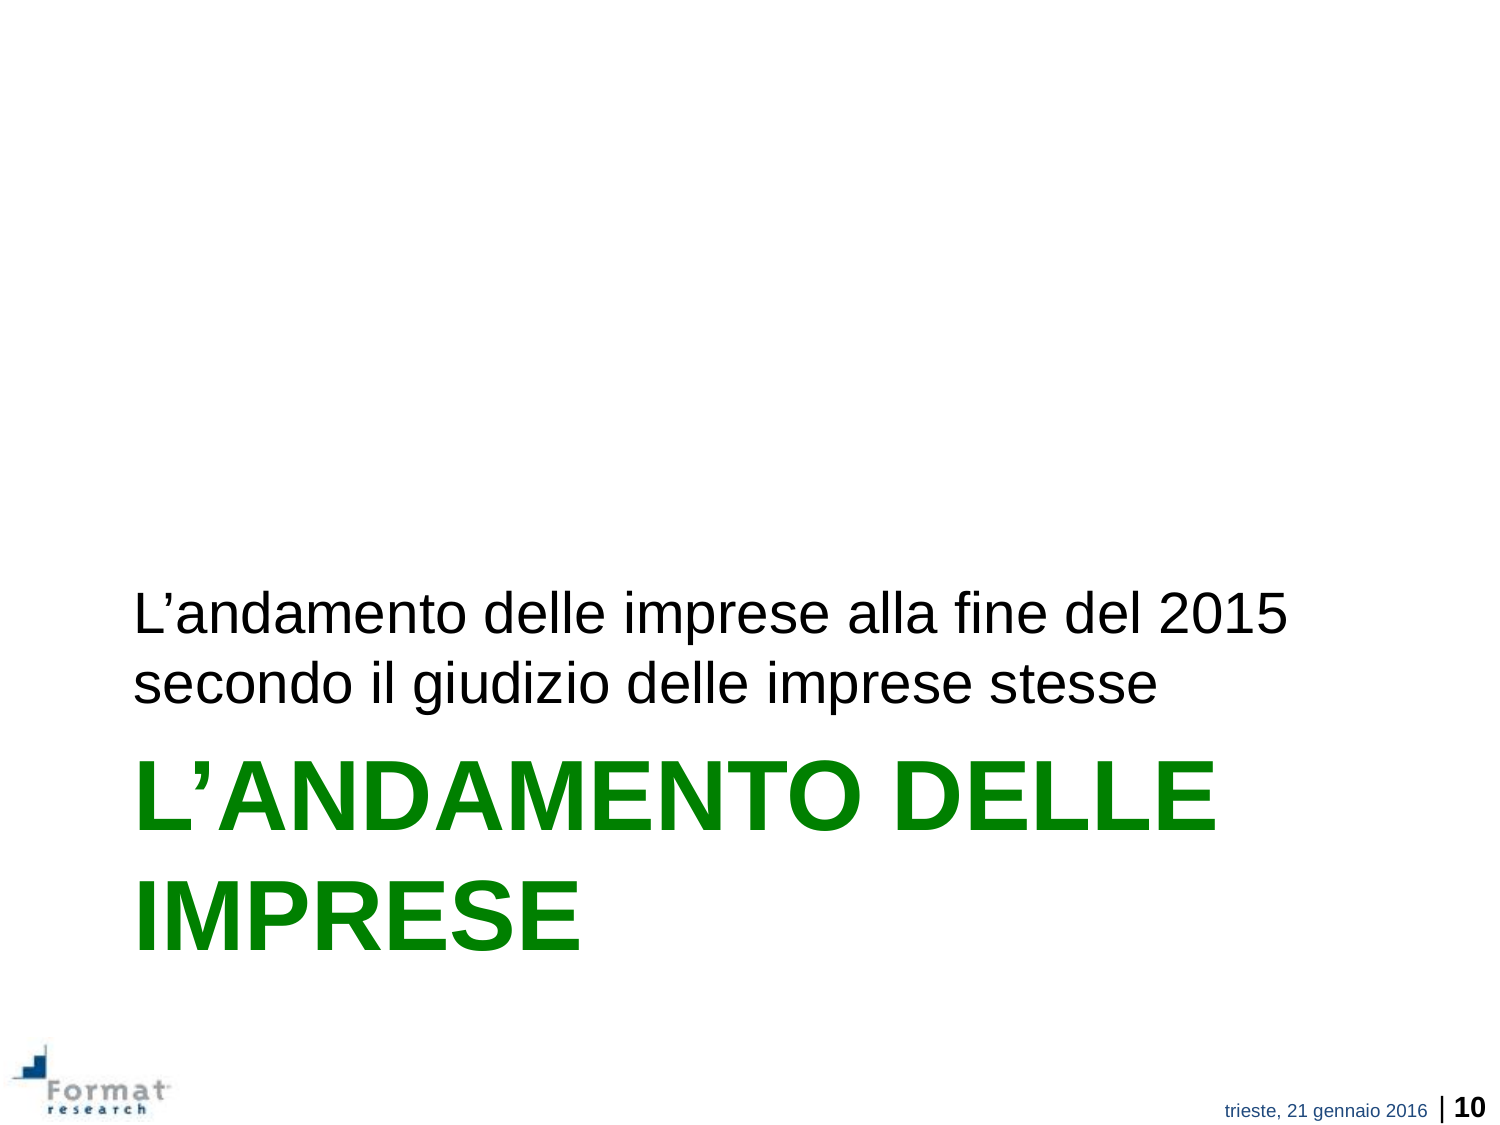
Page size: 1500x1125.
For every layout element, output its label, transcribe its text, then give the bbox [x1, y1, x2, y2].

title L’andamento delle imprese [118, 723, 1394, 947]
picture [3, 1037, 181, 1122]
list L’andamento delle imprese alla fine del 2015 secondo il giudizio delle imprese stesse [118, 476, 1394, 723]
